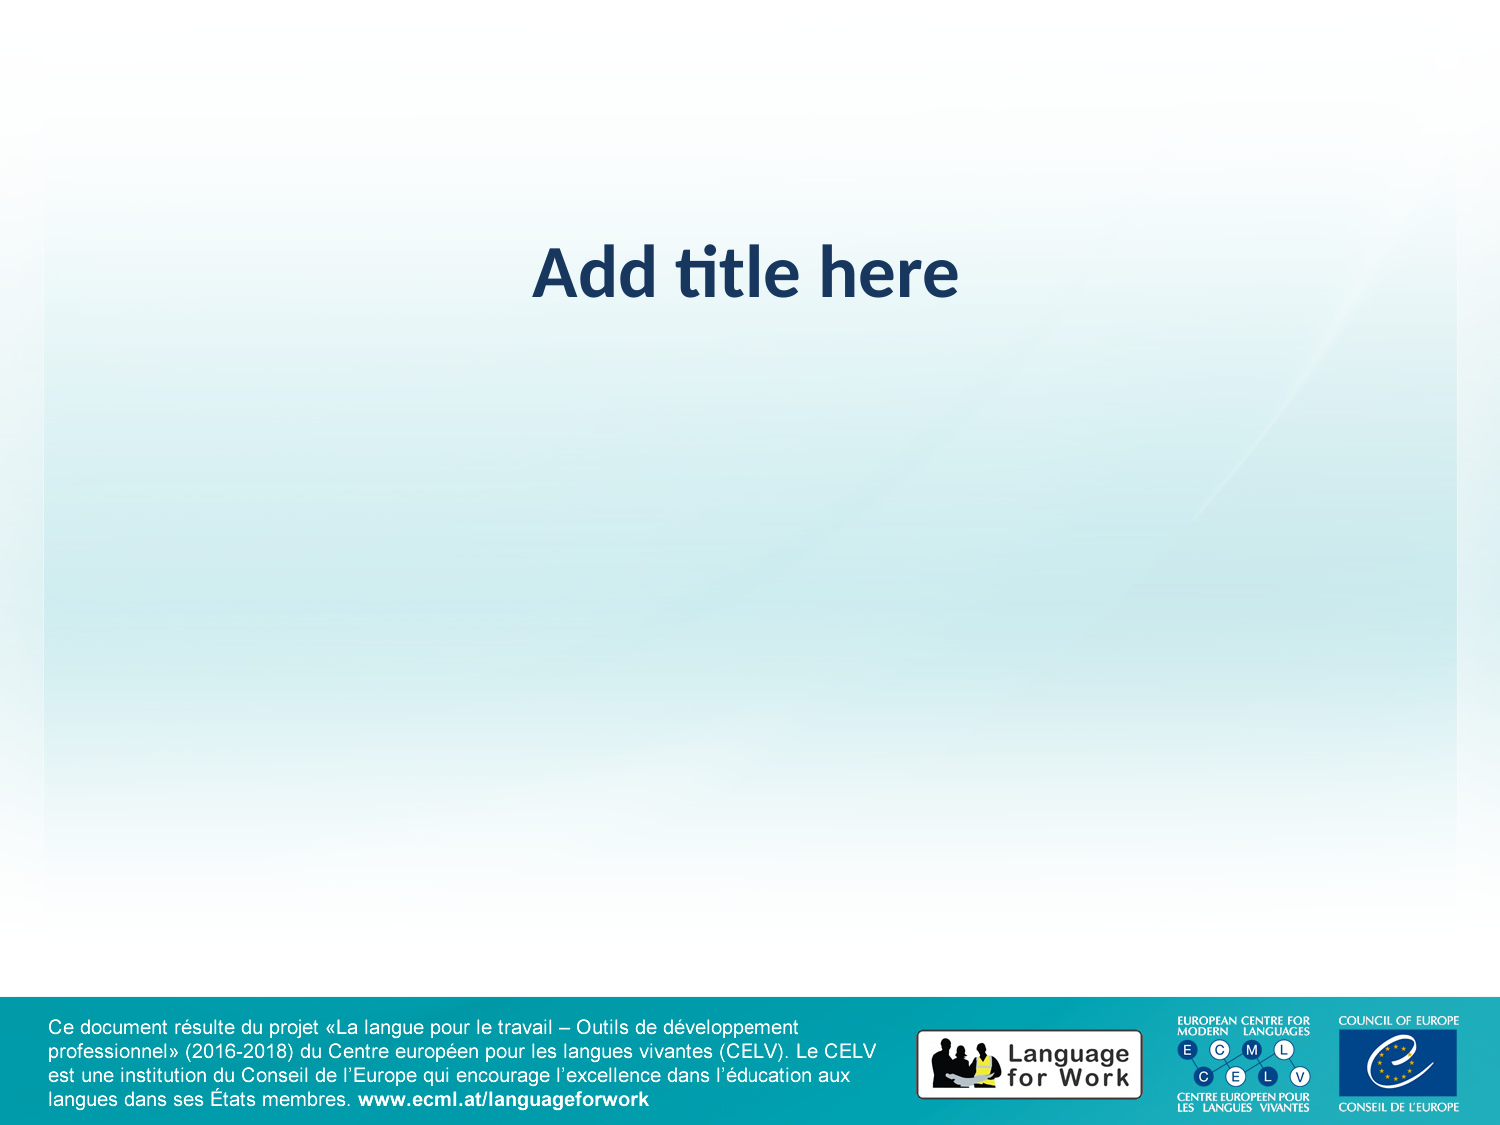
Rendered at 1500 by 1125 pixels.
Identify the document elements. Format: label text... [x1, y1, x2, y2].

title Add title here [44, 77, 1449, 457]
picture [0, 0, 1500, 1125]
